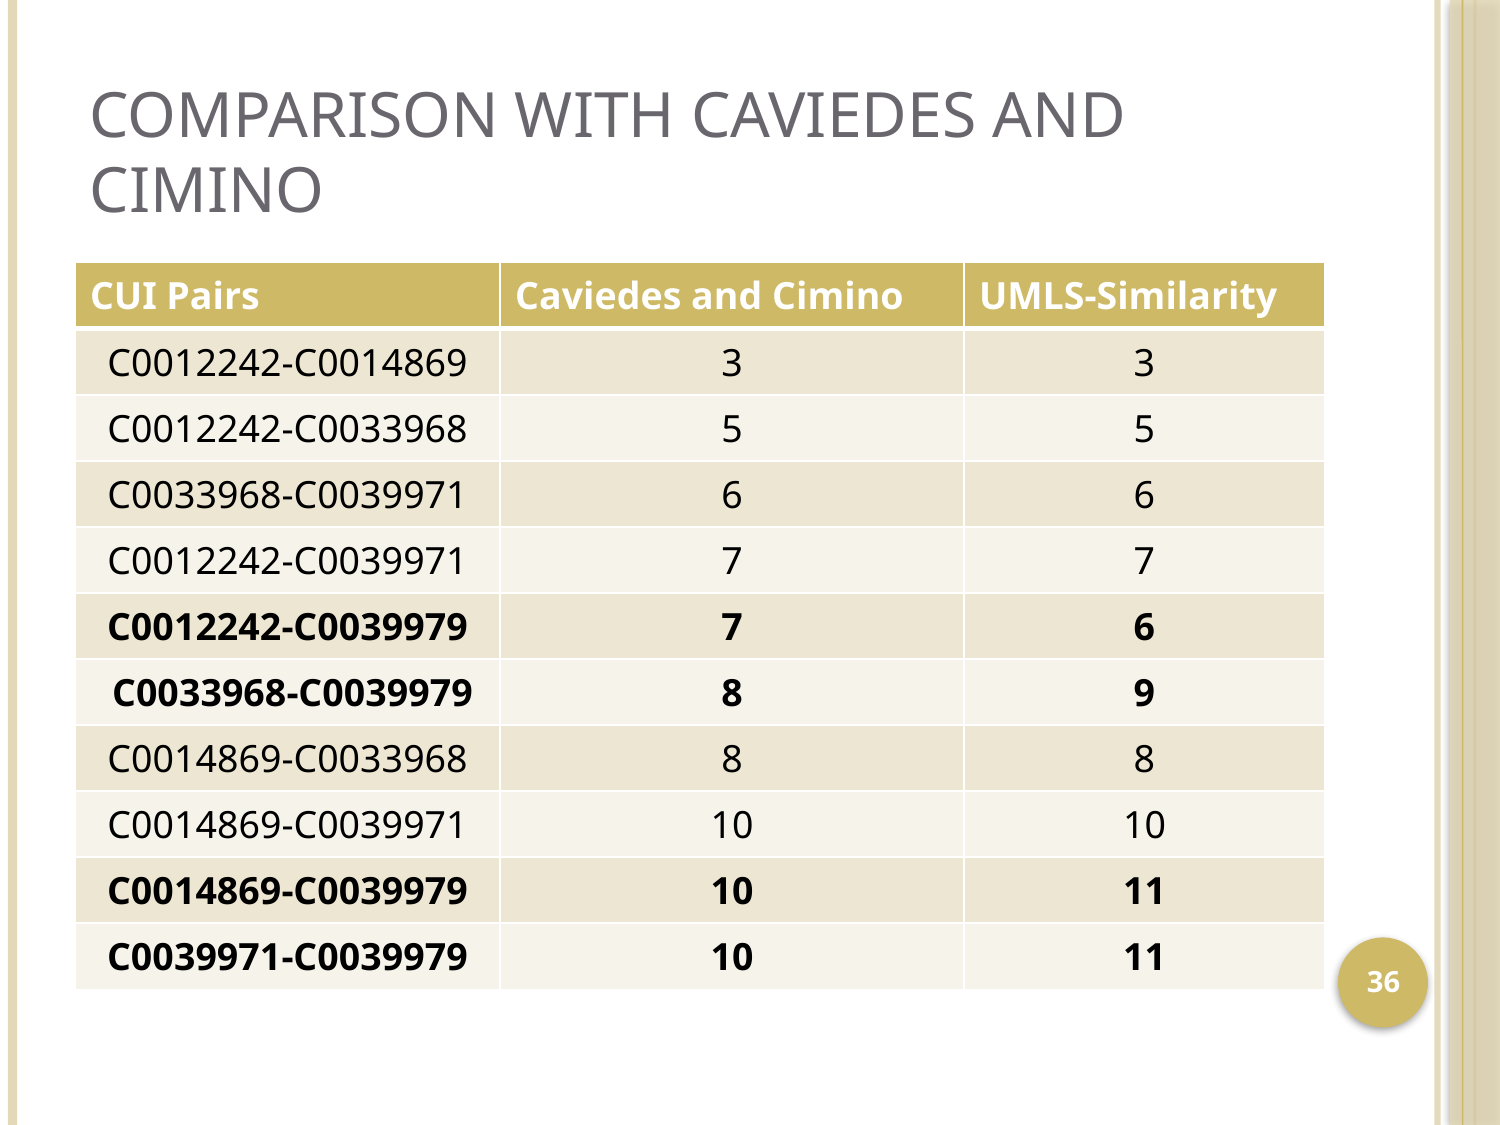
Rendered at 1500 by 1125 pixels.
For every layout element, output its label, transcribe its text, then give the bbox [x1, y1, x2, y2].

table_header Caviedes and Cimino [501, 263, 963, 326]
table_cell C0012242-C0033968 [76, 396, 499, 460]
table_cell 11 [965, 924, 1324, 989]
table_cell C0033968-C0039979 [76, 660, 499, 724]
table_cell C0014869-C0033968 [76, 726, 499, 790]
table_cell 10 [501, 858, 963, 922]
table_cell C0014869-C0039971 [76, 792, 499, 856]
table_header UMLS-Similarity [965, 263, 1324, 326]
table_cell 7 [965, 528, 1324, 592]
table_cell C0012242-C0014869 [76, 331, 499, 394]
table_cell 11 [965, 858, 1324, 922]
table_cell 7 [501, 528, 963, 592]
table_cell 6 [501, 462, 963, 526]
table_cell C0014869-C0039979 [76, 858, 499, 922]
table_cell C0012242-C0039971 [76, 528, 499, 592]
table_cell 5 [965, 396, 1324, 460]
table_cell 10 [965, 792, 1324, 856]
table_cell 10 [501, 792, 963, 856]
table_cell 6 [965, 594, 1324, 658]
table_cell 10 [501, 924, 963, 989]
title Comparison with Caviedes and Cimino [75, 45, 1300, 233]
slide_number 36 [1333, 940, 1434, 1027]
table_cell 3 [965, 331, 1324, 394]
table_cell C0012242-C0039979 [76, 594, 499, 658]
table_cell 8 [501, 726, 963, 790]
table_cell 7 [501, 594, 963, 658]
table_cell 6 [965, 462, 1324, 526]
table_cell C0039971-C0039979 [76, 924, 499, 989]
table_header CUI Pairs [76, 263, 499, 326]
table_cell 9 [965, 660, 1324, 724]
table_cell 5 [501, 396, 963, 460]
table_cell C0033968-C0039971 [76, 462, 499, 526]
table_cell 8 [965, 726, 1324, 790]
table_cell 8 [501, 660, 963, 724]
table_cell 3 [501, 331, 963, 394]
